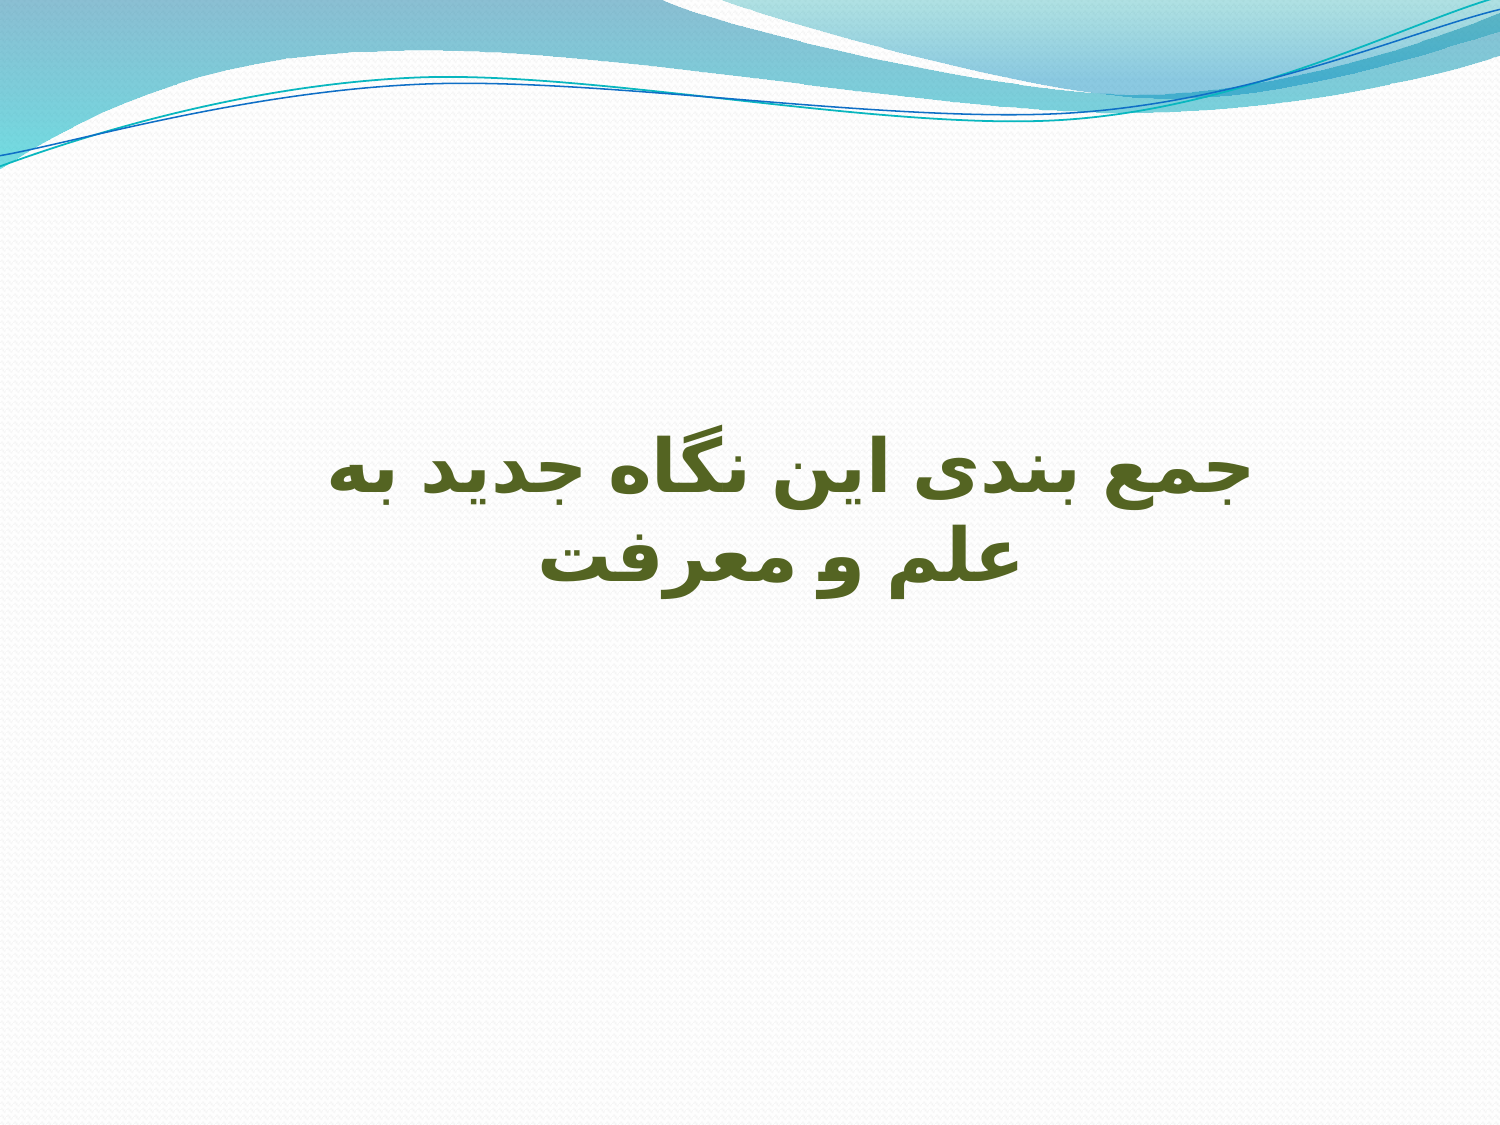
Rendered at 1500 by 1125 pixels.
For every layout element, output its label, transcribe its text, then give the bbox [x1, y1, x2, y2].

title جمع بندی این نگاه جدید به علم و معرفت [100, 408, 1464, 597]
